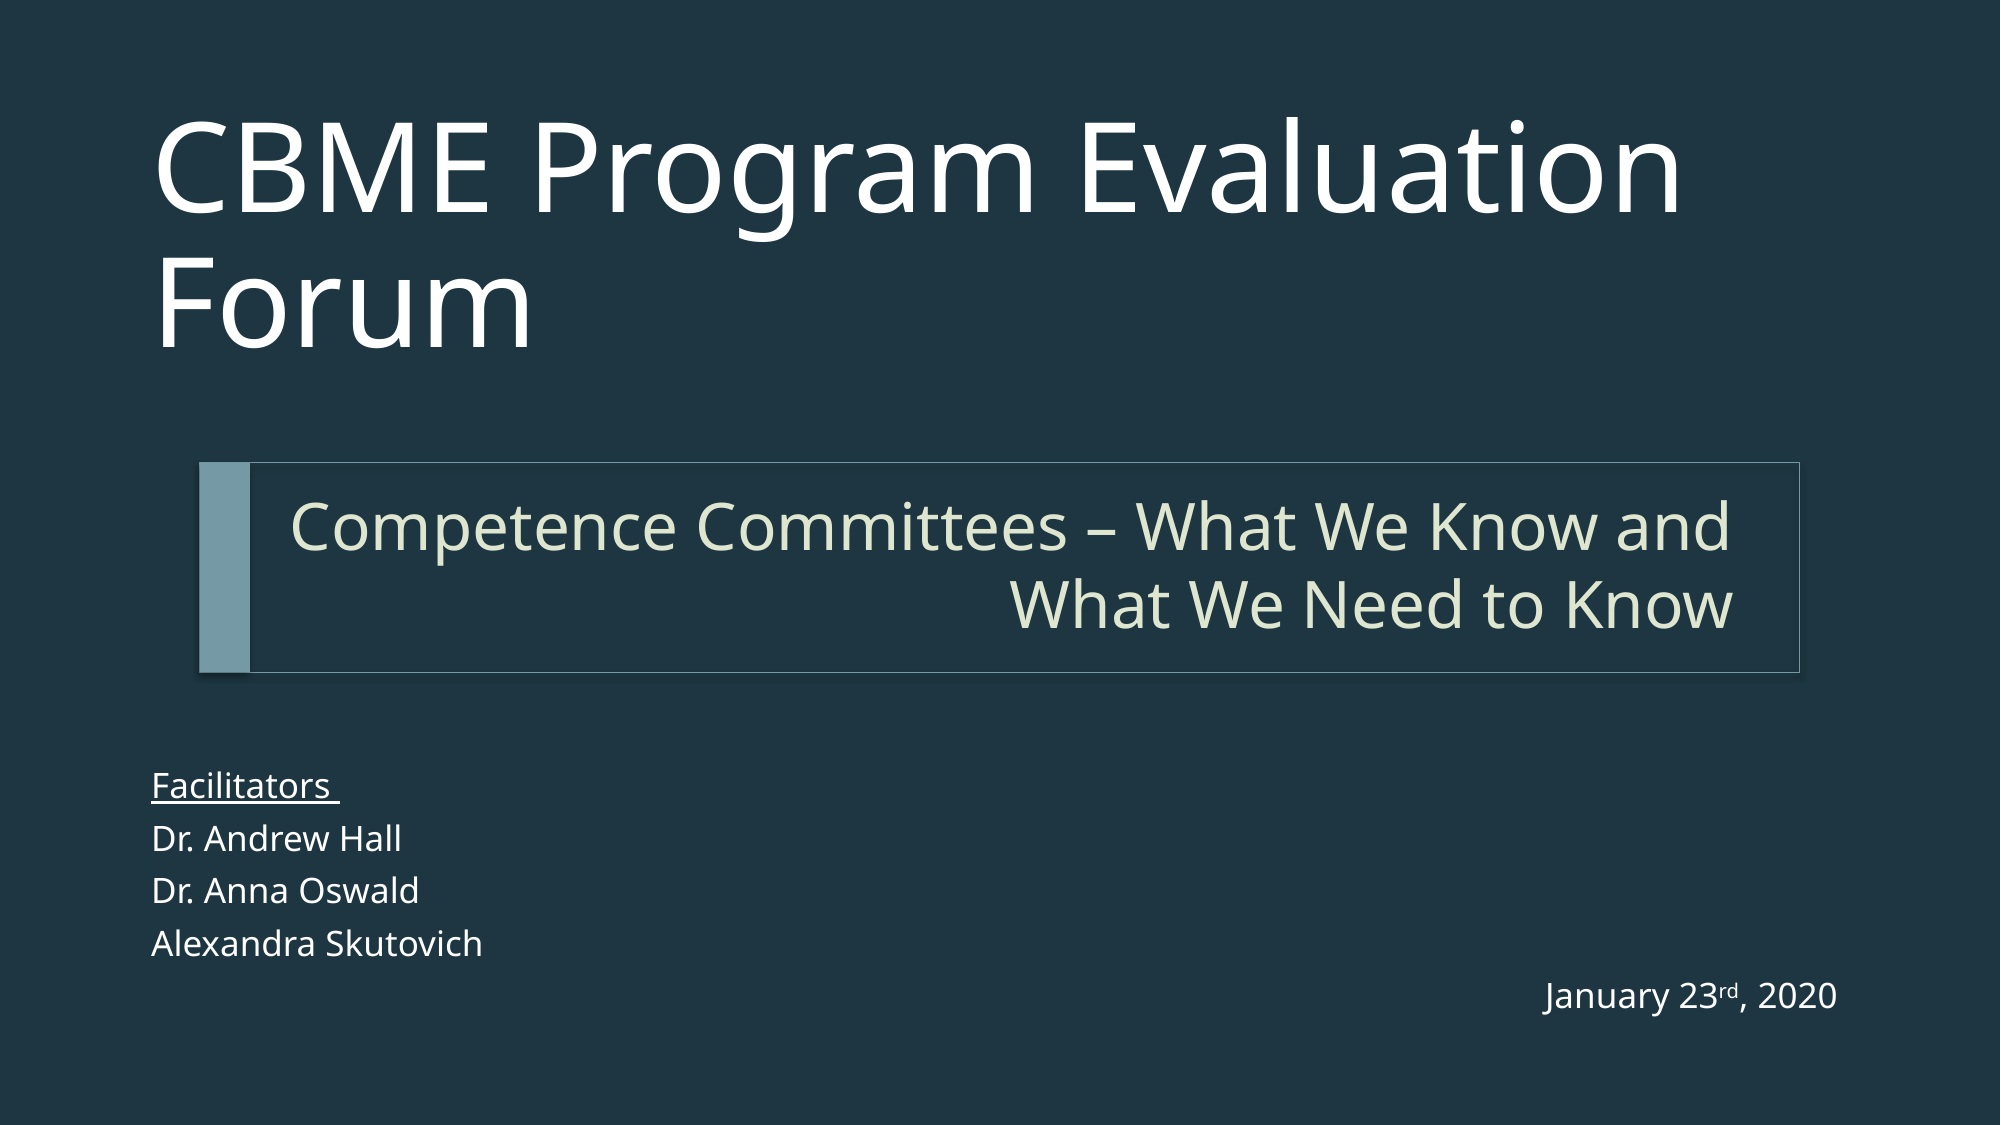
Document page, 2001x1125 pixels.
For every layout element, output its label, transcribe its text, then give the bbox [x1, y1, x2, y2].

text_box CBME Program Evaluation Forum [136, 34, 1862, 383]
title Competence Committees – What We Know and What We Need to Know [248, 477, 1749, 653]
list Facilitators Dr. Andrew Hall Dr. Anna Oswald Alexandra Skutovich January 23rd, 2020 [136, 756, 1862, 1024]
